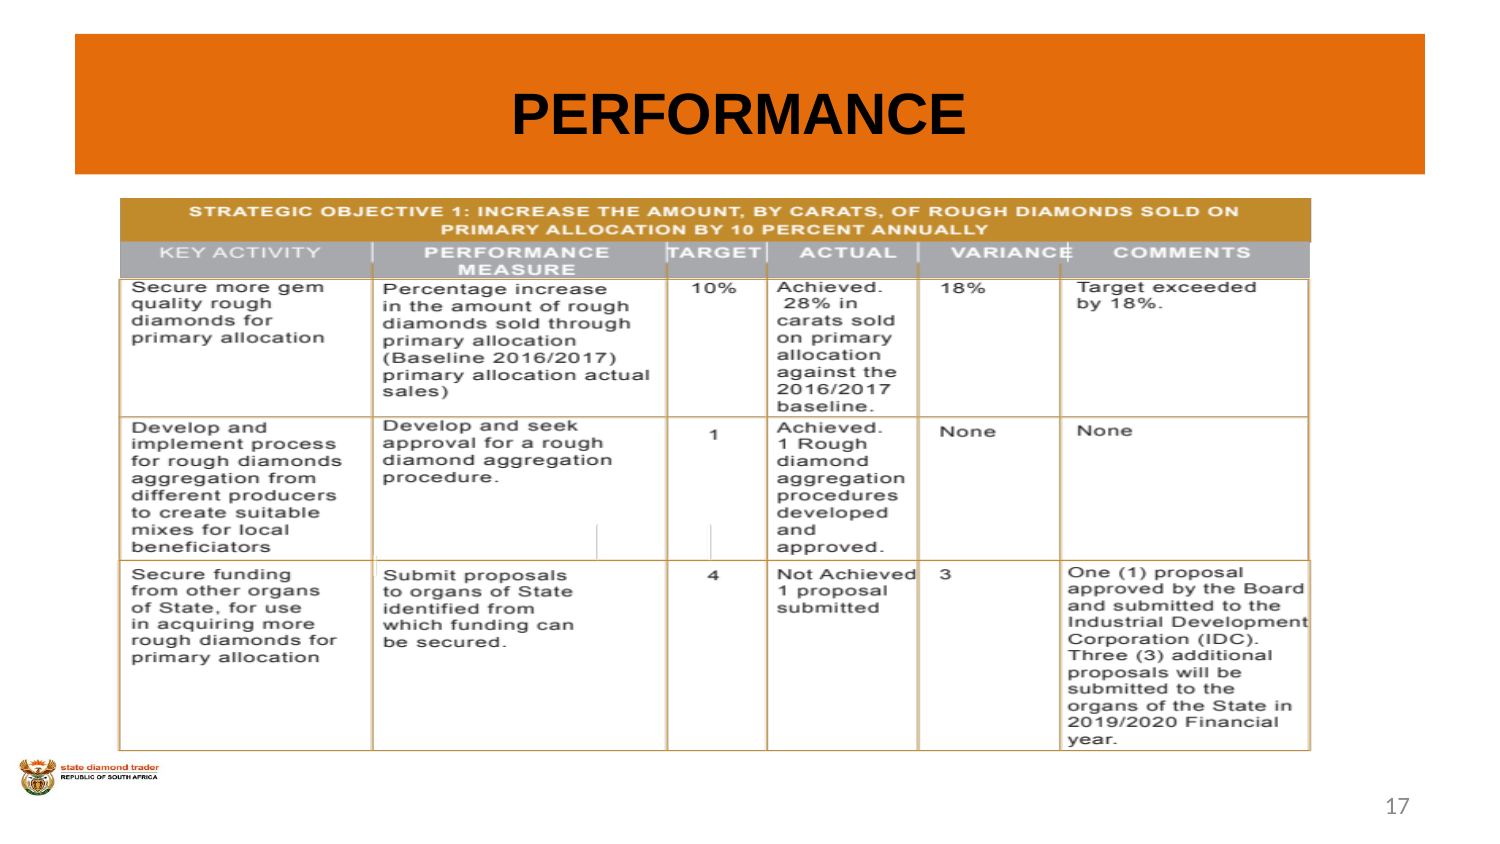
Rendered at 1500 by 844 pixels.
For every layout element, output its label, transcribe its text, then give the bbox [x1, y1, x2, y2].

slide_number 17 [1356, 782, 1425, 827]
picture [0, 197, 1353, 844]
title PERFORMANCE [73, 32, 1427, 176]
